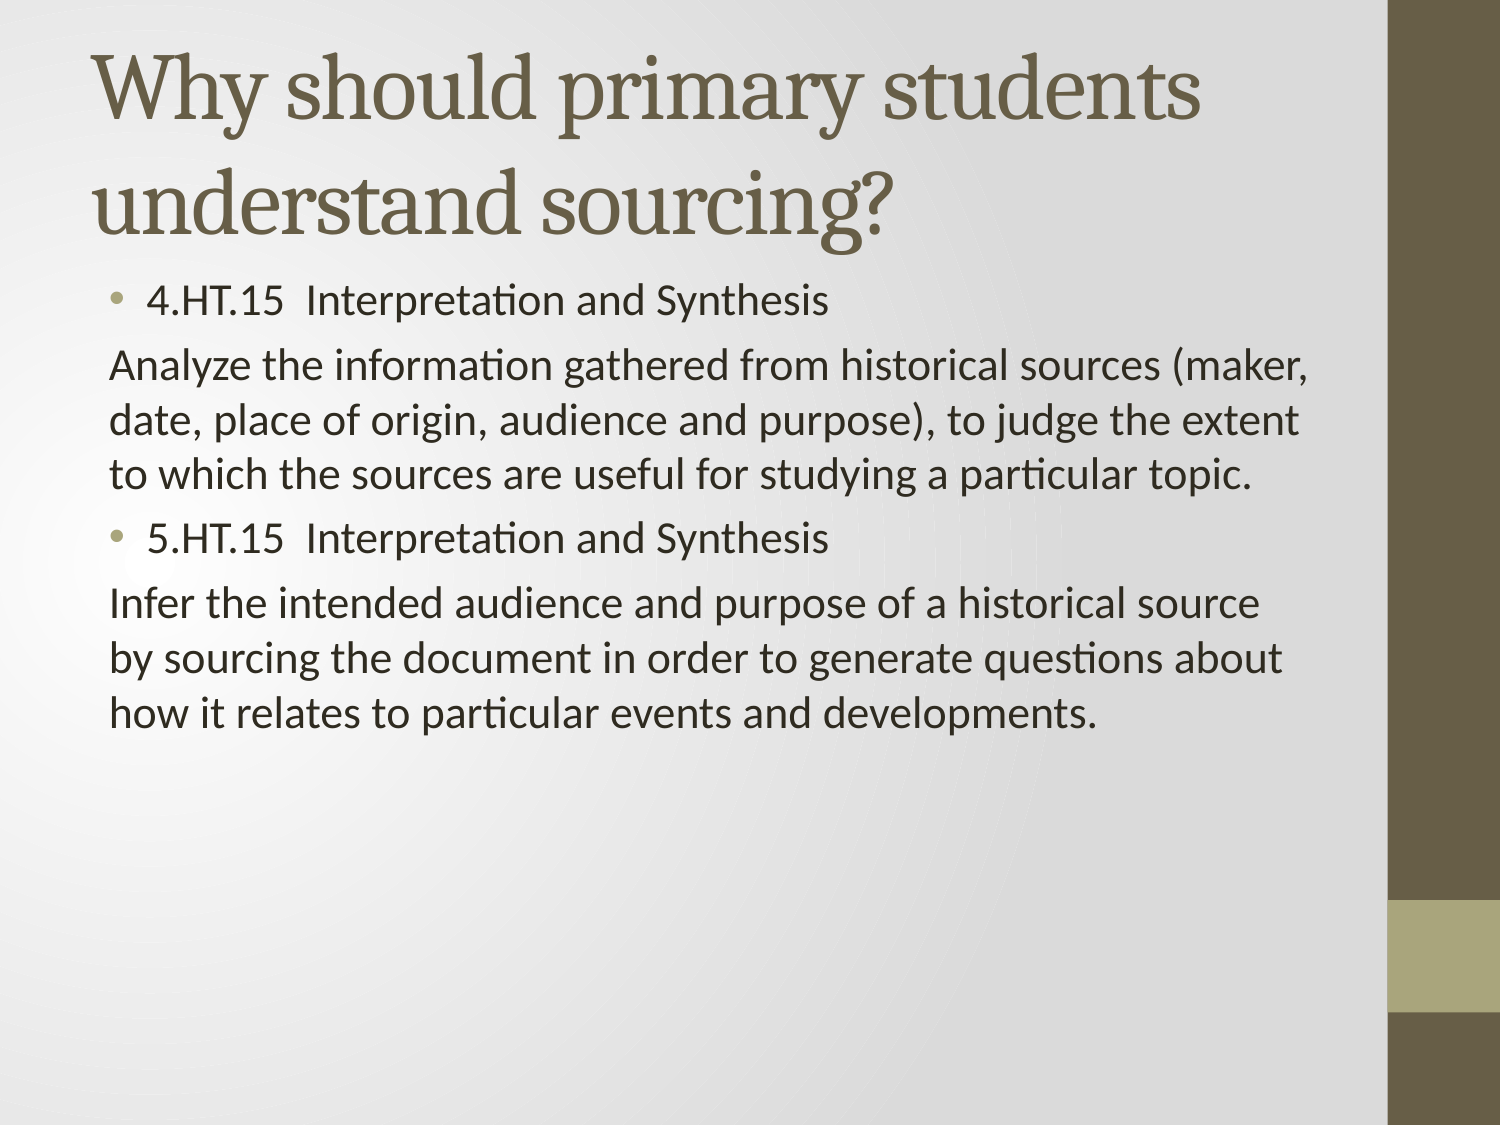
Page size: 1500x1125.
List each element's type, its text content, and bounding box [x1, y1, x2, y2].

list 4.HT.15 Interpretation and Synthesis Analyze the information gathered from historical sources (maker, date, place of origin, audience and purpose), to judge the extent to which the sources are useful for studying a particular topic. 5.HT.15 Interpretation and Synthesis Infer the intended audience and purpose of a historical source by sourcing the document in order to generate questions about how it relates to particular events and developments. [75, 262, 1325, 1050]
title Why should primary students understand sourcing? [75, 45, 1325, 233]
